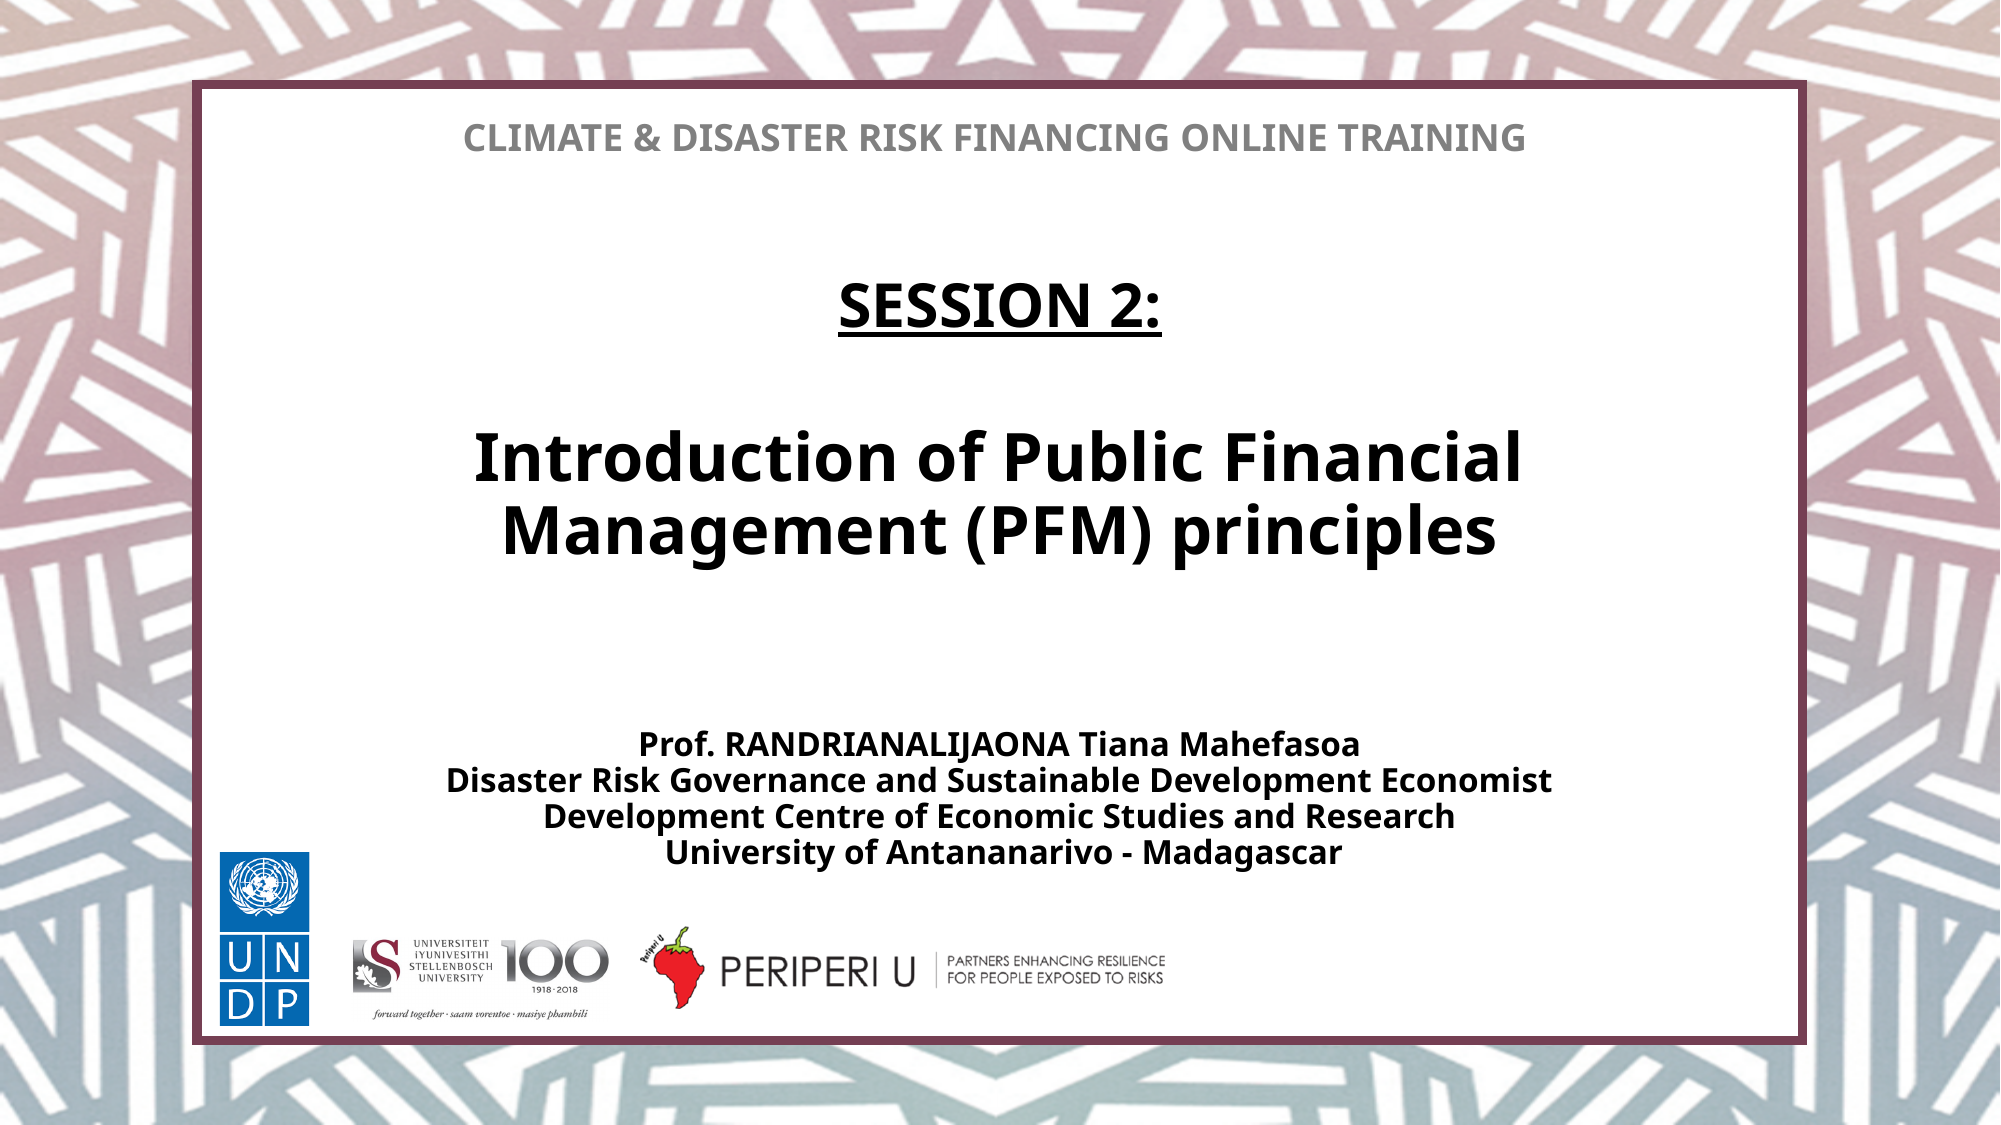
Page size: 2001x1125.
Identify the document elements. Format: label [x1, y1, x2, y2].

picture [351, 937, 610, 1022]
picture [219, 852, 310, 1026]
picture [640, 926, 1165, 1009]
text_box [0, 0, 2000, 1125]
